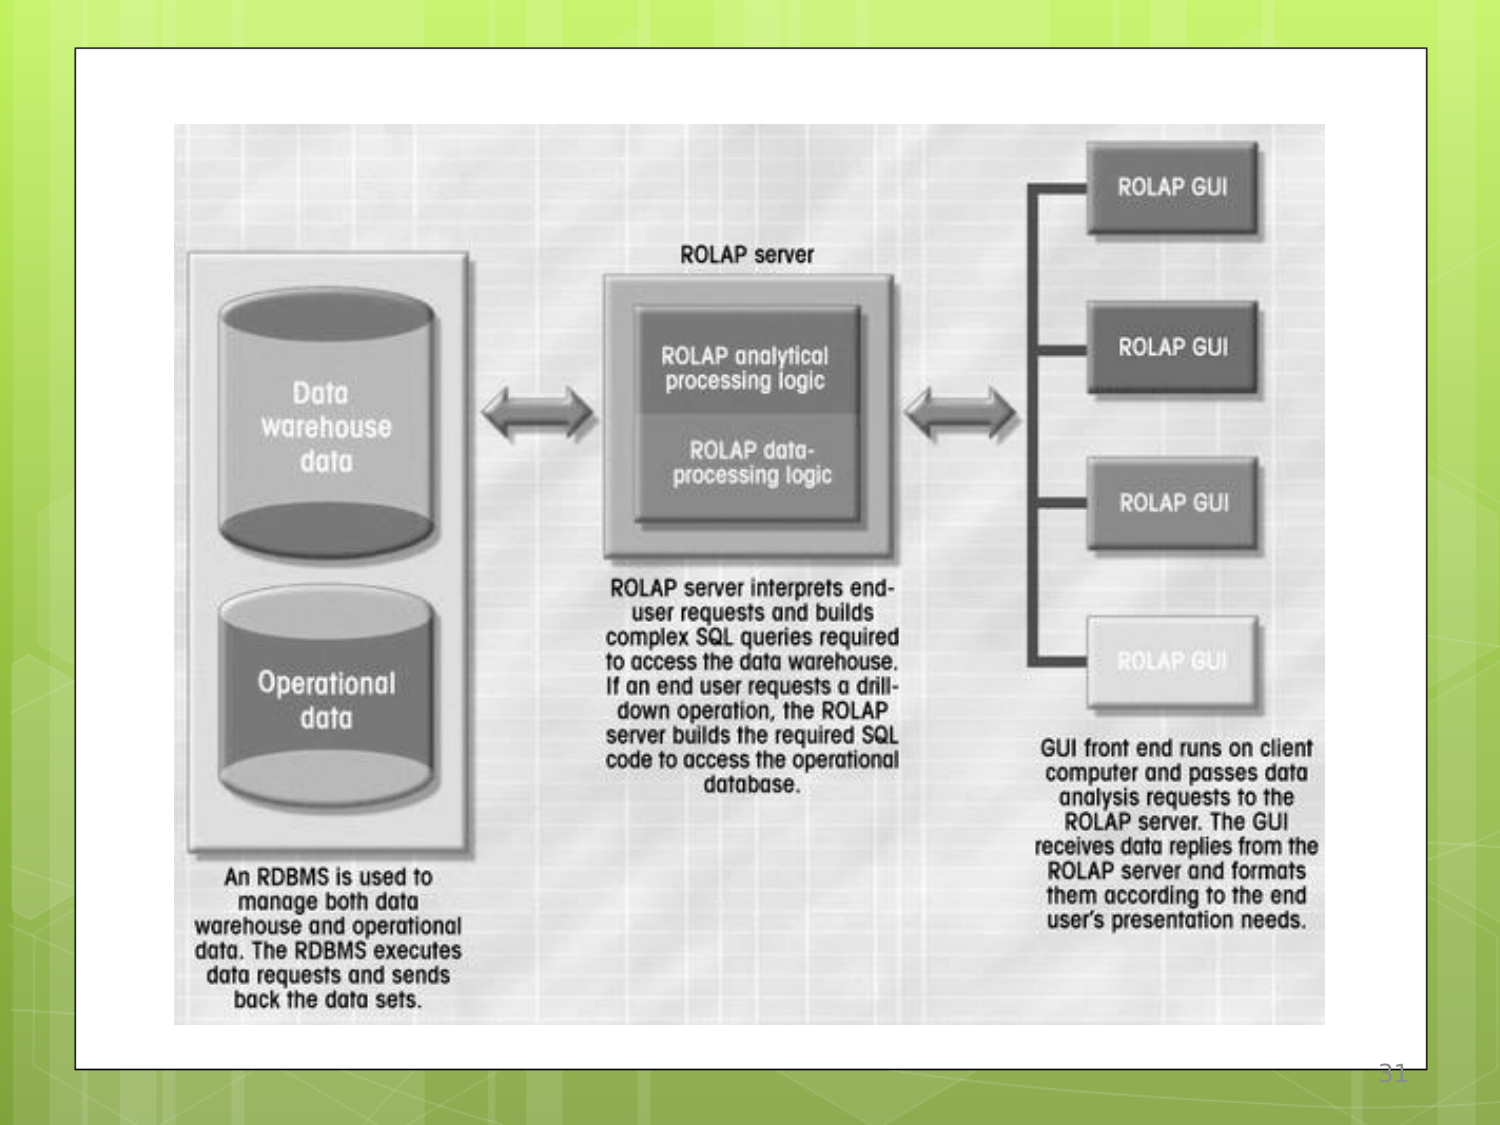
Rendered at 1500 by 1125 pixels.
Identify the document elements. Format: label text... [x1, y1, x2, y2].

slide_number 31 [1074, 1042, 1425, 1103]
picture [0, 0, 1500, 1125]
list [174, 124, 1326, 1025]
